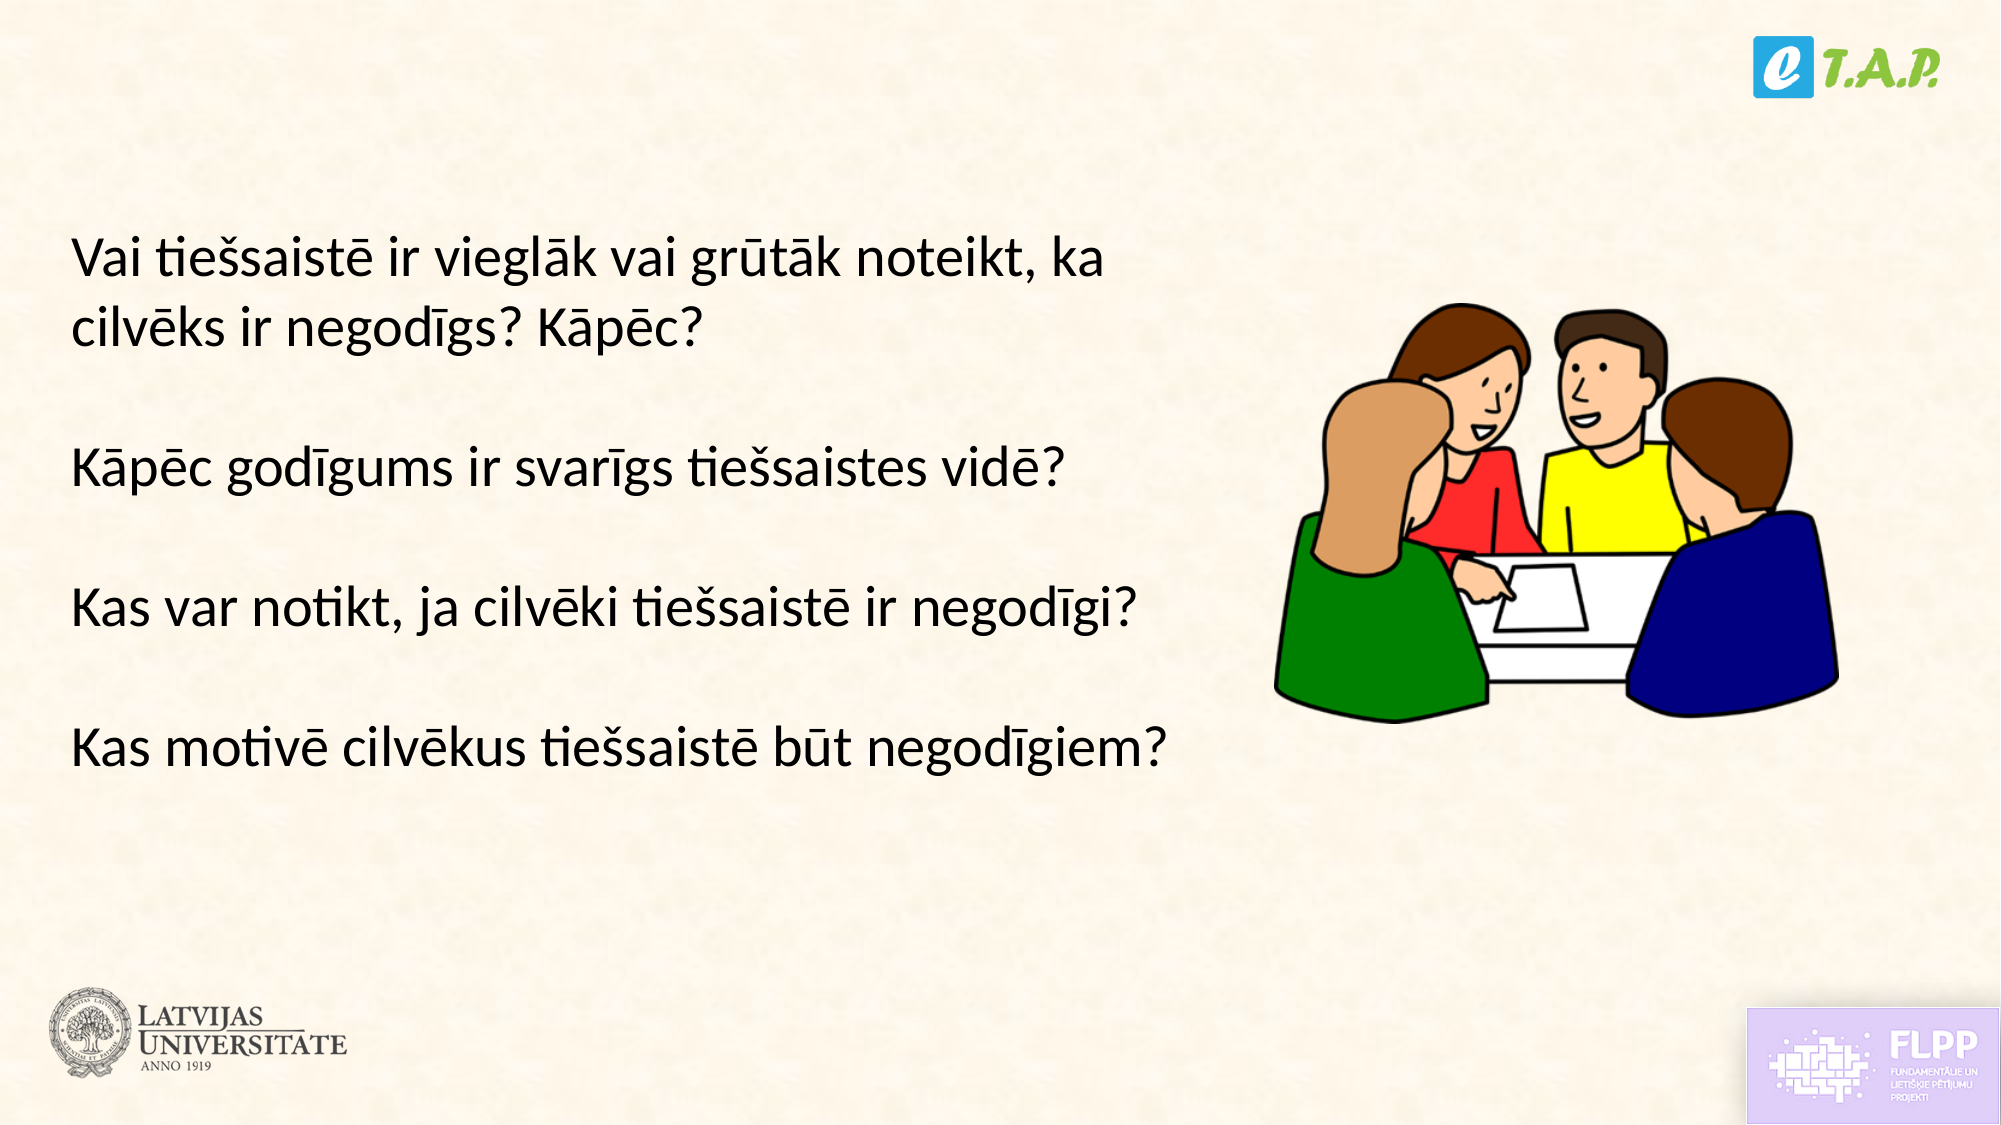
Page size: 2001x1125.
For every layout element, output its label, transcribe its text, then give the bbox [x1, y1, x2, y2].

text_box Vai tiešsaistē ir vieglāk vai grūtāk noteikt, ka cilvēks ir negodīgs? Kāpēc? Kāpēc godīgums ir svarīgs tiešsaistes vidē? Kas var notikt, ja cilvēki tiešsaistē ir negodīgi? Kas motivē cilvēkus tiešsaistē būt negodīgiem? [56, 210, 1194, 786]
picture [24, 971, 371, 1094]
picture [1274, 303, 1839, 724]
picture [1693, 0, 2000, 130]
picture [1746, 1007, 2000, 1125]
